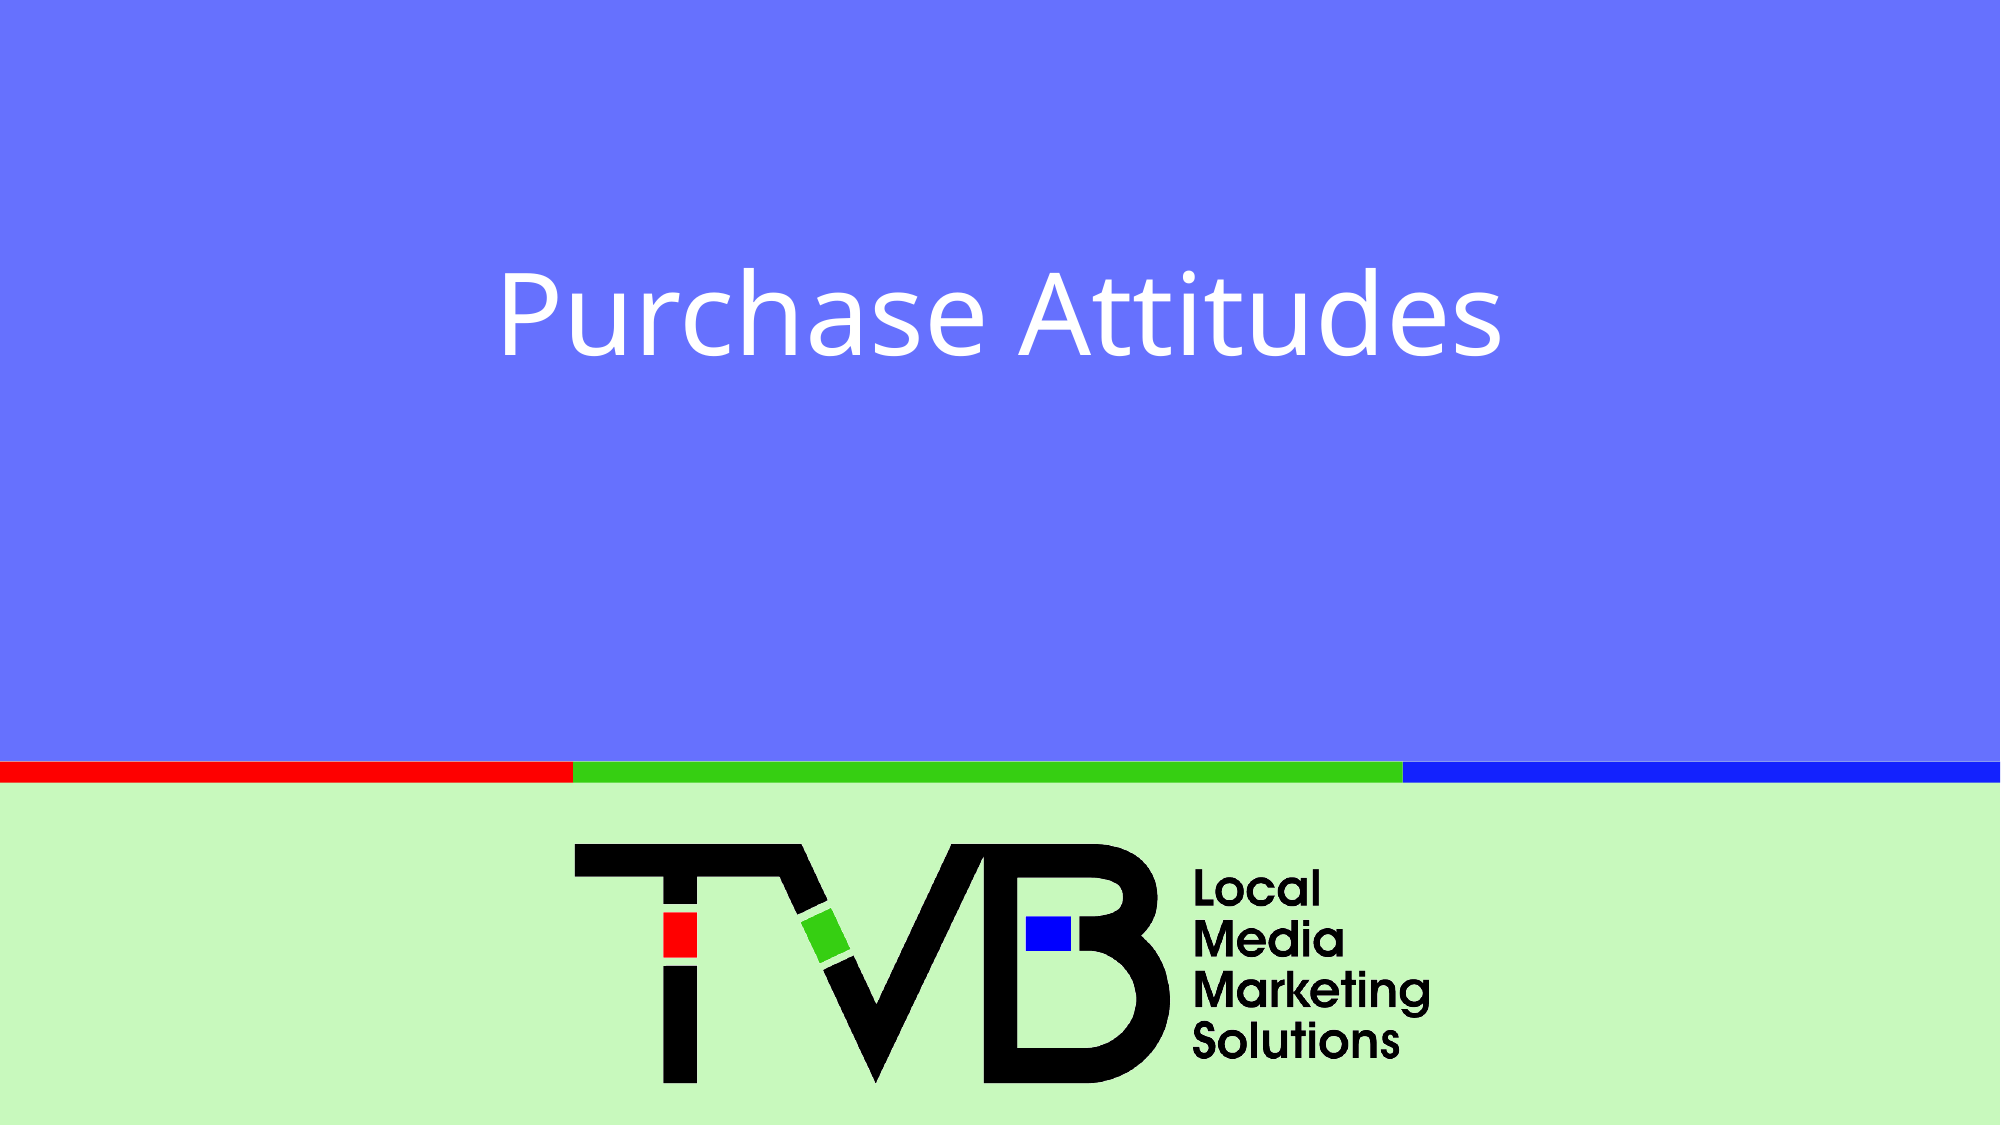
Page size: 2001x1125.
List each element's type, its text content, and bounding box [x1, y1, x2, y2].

list Purchase Attitudes [69, 233, 1931, 388]
picture [573, 842, 1431, 1085]
